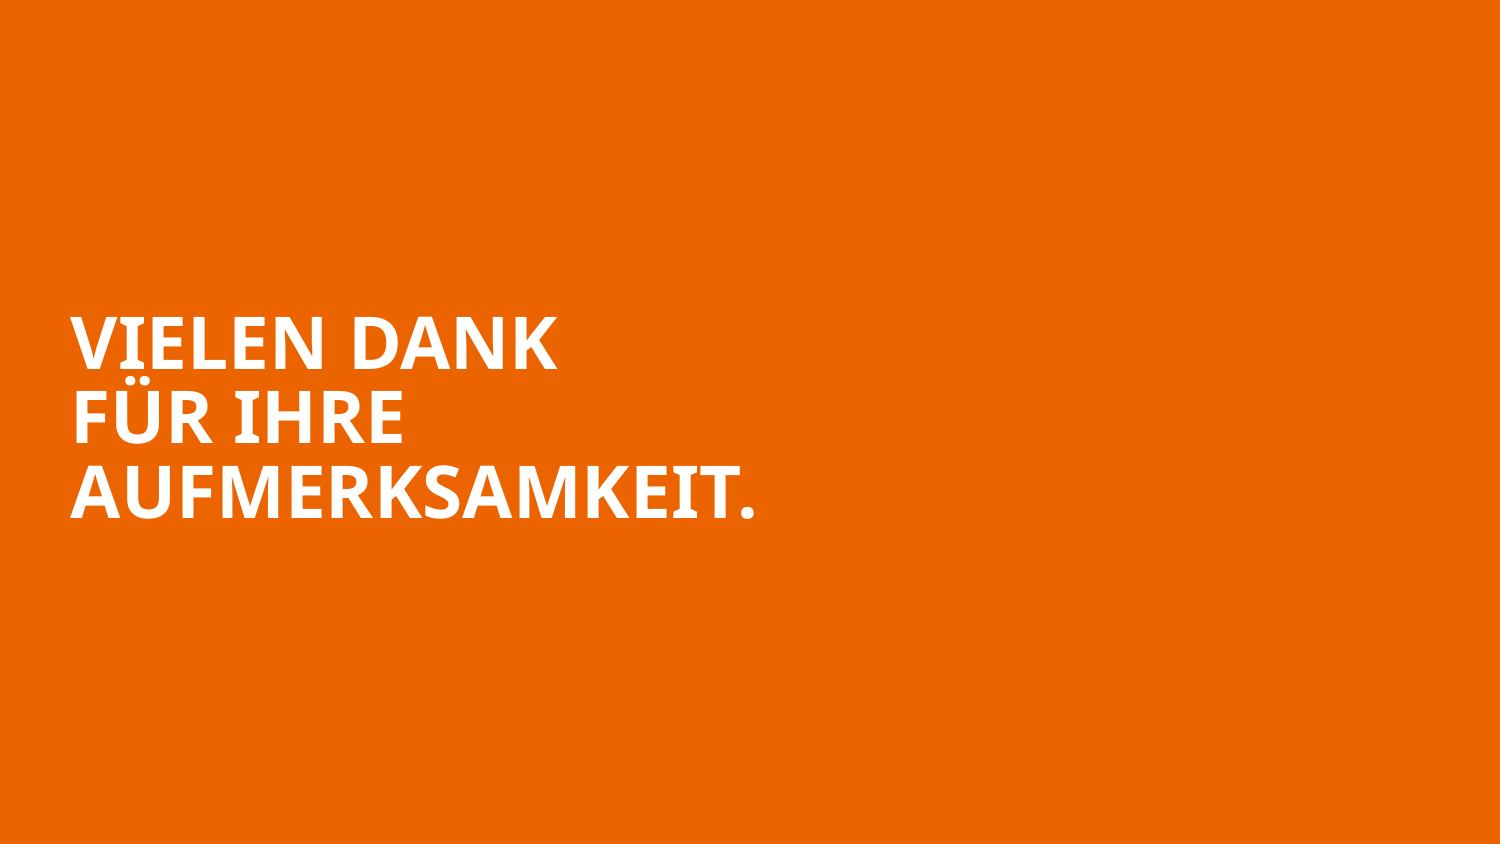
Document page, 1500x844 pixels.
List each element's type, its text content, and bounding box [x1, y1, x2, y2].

title Vielen Dank für Ihre Aufmerksamkeit. [70, 54, 1199, 789]
